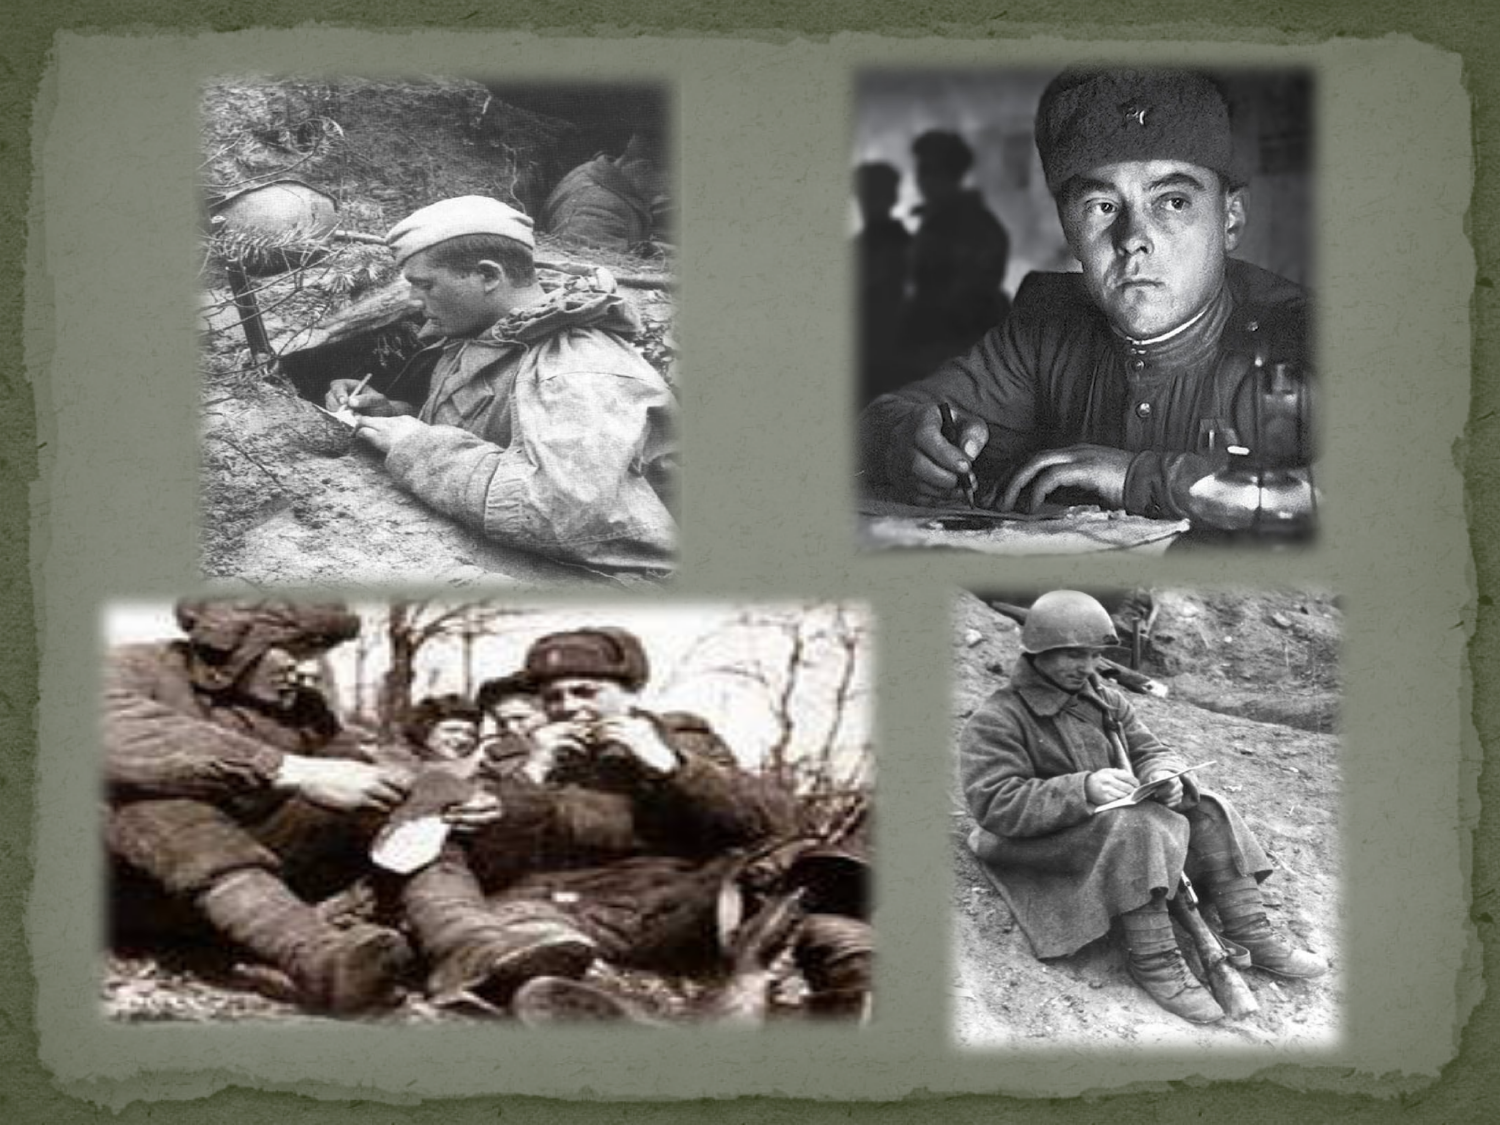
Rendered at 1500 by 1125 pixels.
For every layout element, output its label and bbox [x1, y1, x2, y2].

picture [838, 50, 1333, 566]
picture [939, 576, 1355, 1063]
picture [89, 63, 888, 1037]
